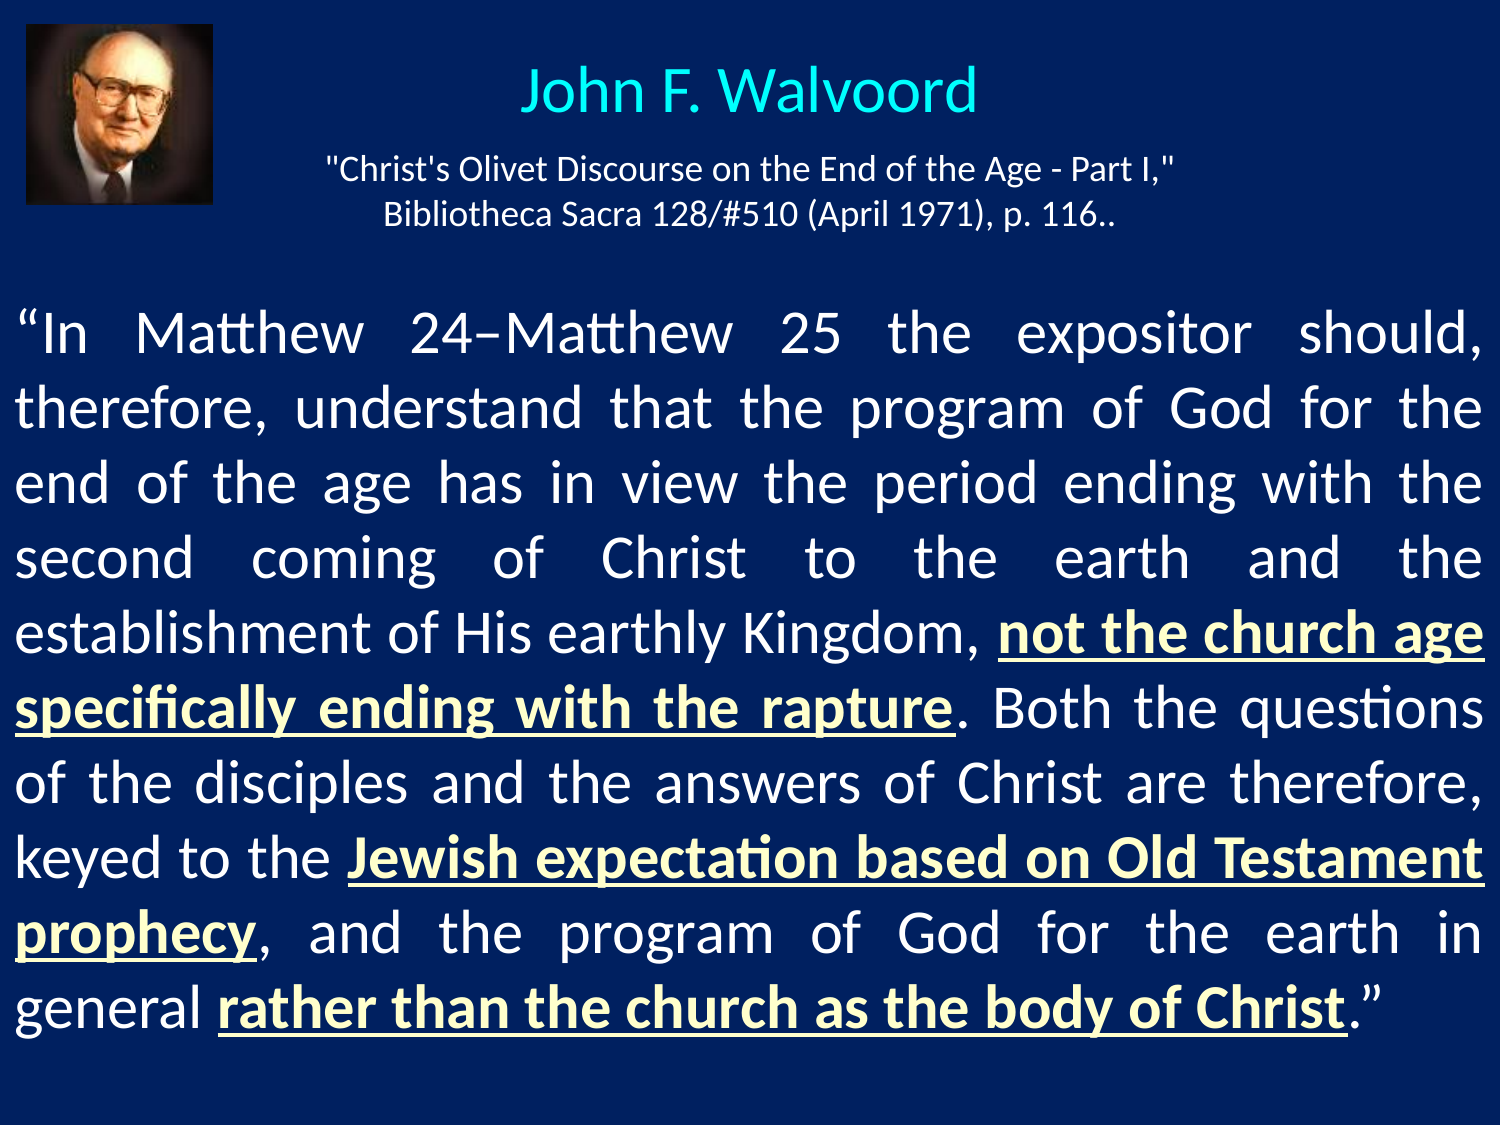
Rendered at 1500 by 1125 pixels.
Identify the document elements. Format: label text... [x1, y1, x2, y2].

text_box John F. Walvoord "Christ's Olivet Discourse on the End of the Age - Part I," Bibliotheca Sacra 128/#510 (April 1971), p. 116.. [222, 37, 1278, 242]
text_box “In Matthew 24–Matthew 25 the expositor should, therefore, understand that the program of God for the end of the age has in view the period ending with the second coming of Christ to the earth and the establishment of His earthly Kingdom, not the church age specifically ending with the rapture. Both the questions of the disciples and the answers of Christ are therefore, keyed to the Jewish expectation based on Old Testament prophecy, and the program of God for the earth in general rather than the church as the body of Christ.” [0, 284, 1500, 1049]
picture [25, 24, 213, 206]
